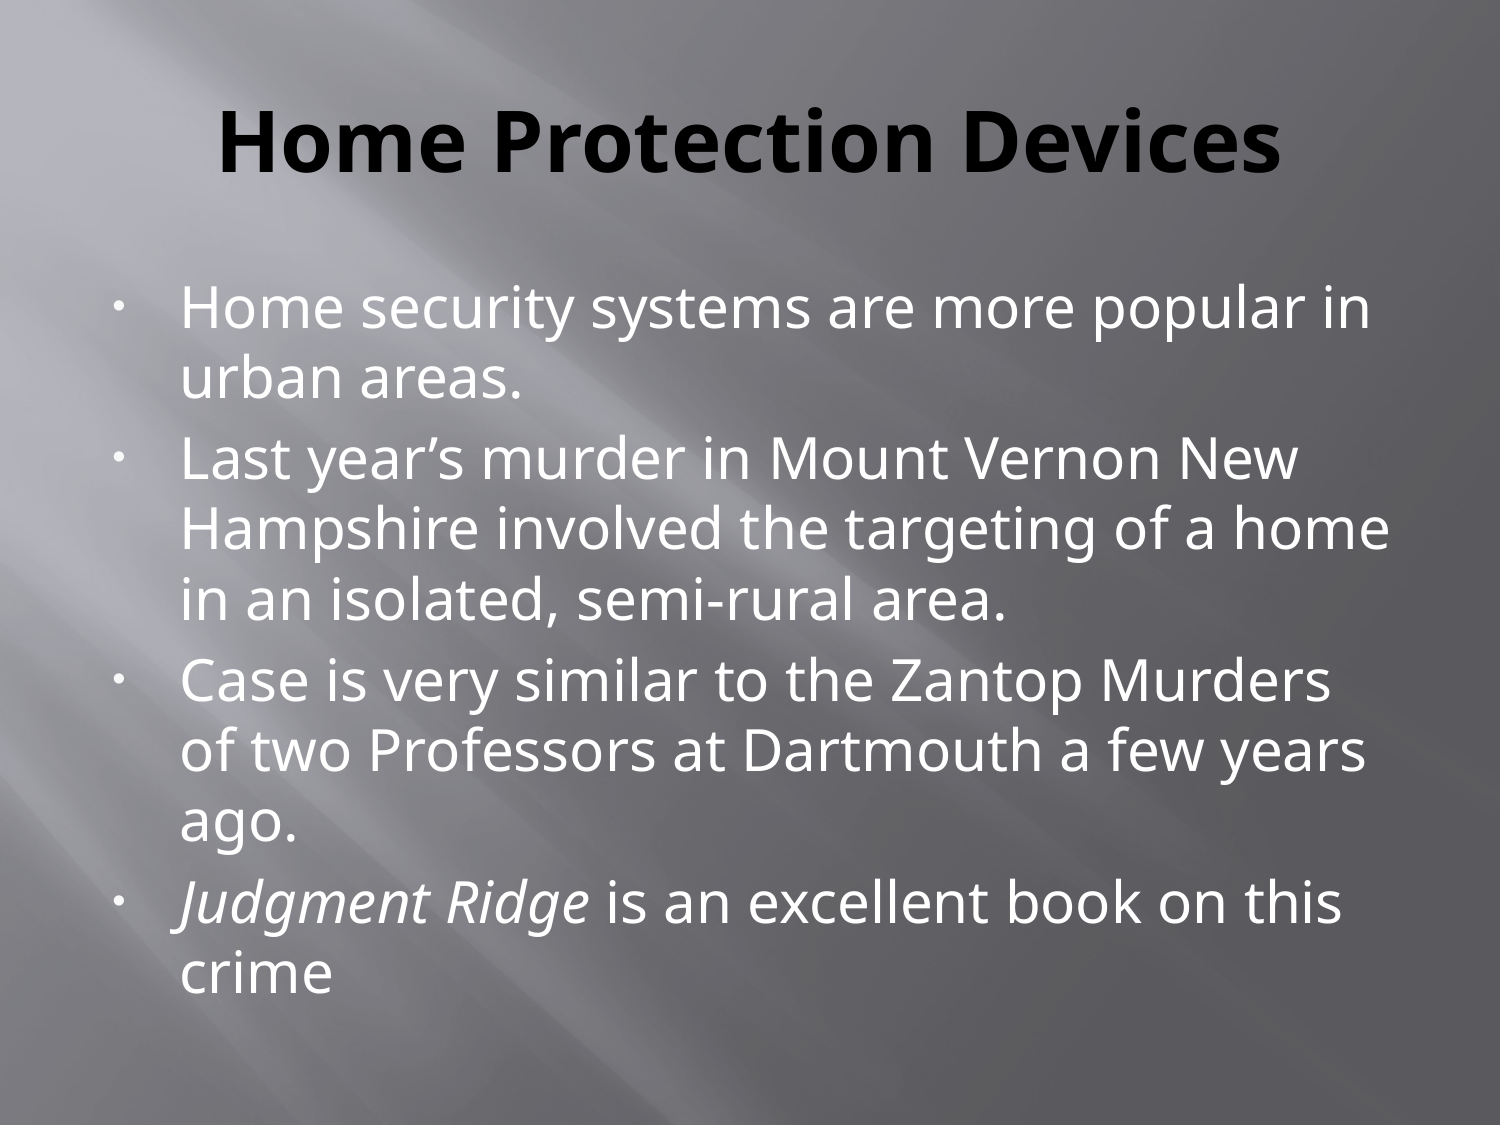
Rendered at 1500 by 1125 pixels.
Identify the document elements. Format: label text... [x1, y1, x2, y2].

list Home security systems are more popular in urban areas. Last year’s murder in Mount Vernon New Hampshire involved the targeting of a home in an isolated, semi-rural area. Case is very similar to the Zantop Murders of two Professors at Dartmouth a few years ago. Judgment Ridge is an excellent book on this crime [74, 262, 1426, 1036]
title Home Protection Devices [75, 45, 1425, 233]
